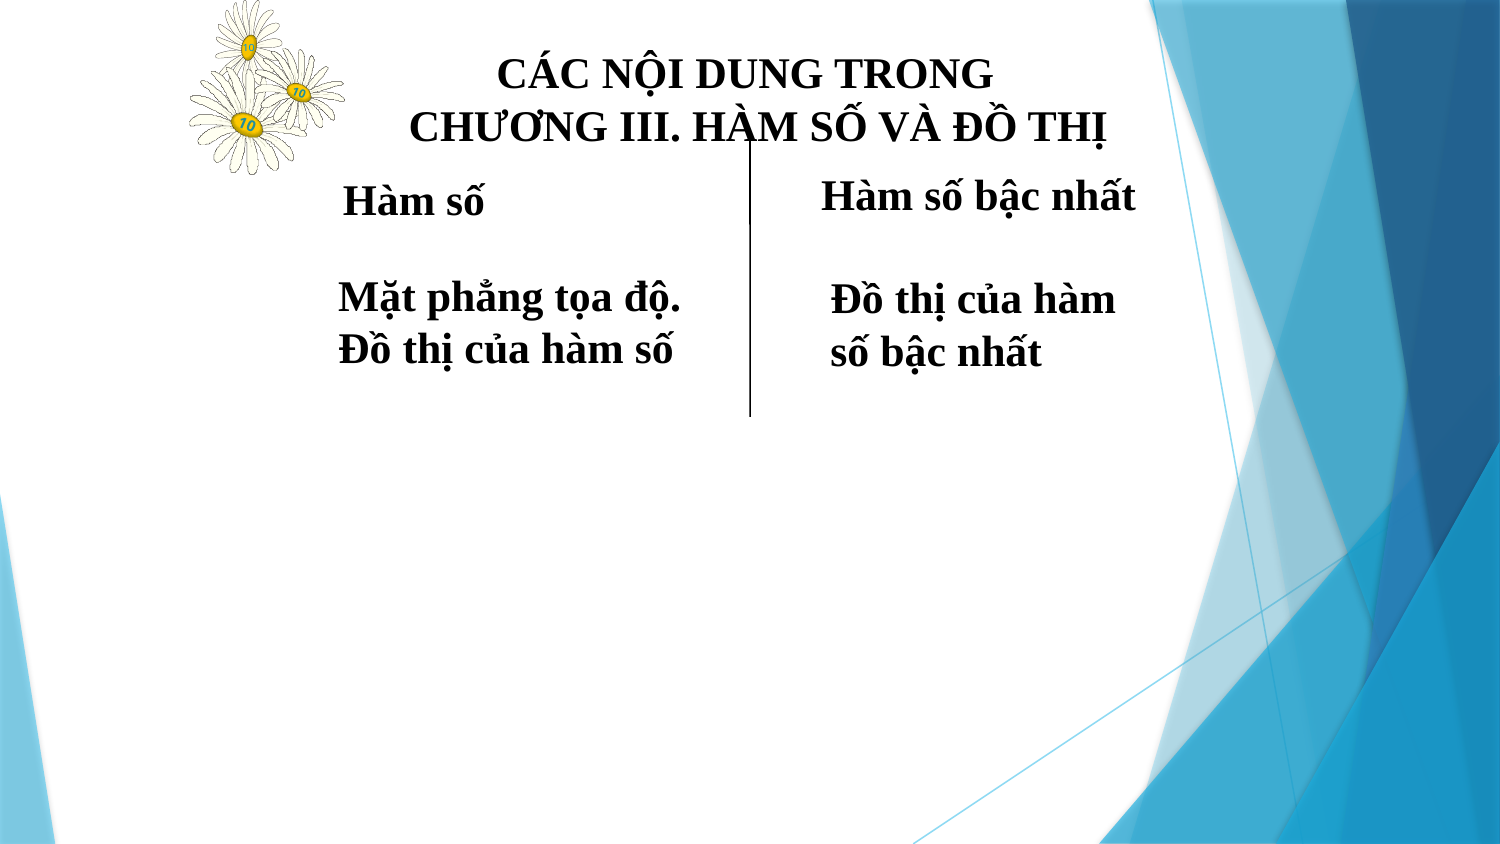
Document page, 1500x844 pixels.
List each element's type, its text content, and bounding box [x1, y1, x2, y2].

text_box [252, 46, 348, 133]
text_box Đồ thị của hàm số bậc nhất [815, 262, 1177, 383]
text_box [186, 65, 310, 178]
text_box CÁC NỘI DUNG TRONG CHƯƠNG III. HÀM SỐ VÀ ĐỒ THỊ [393, 37, 1210, 158]
text_box Mặt phẳng tọa độ. Đồ thị của hàm số [323, 260, 718, 380]
picture [215, 0, 283, 65]
text_box Hàm số bậc nhất [806, 159, 1191, 227]
text_box Hàm số [328, 164, 703, 232]
